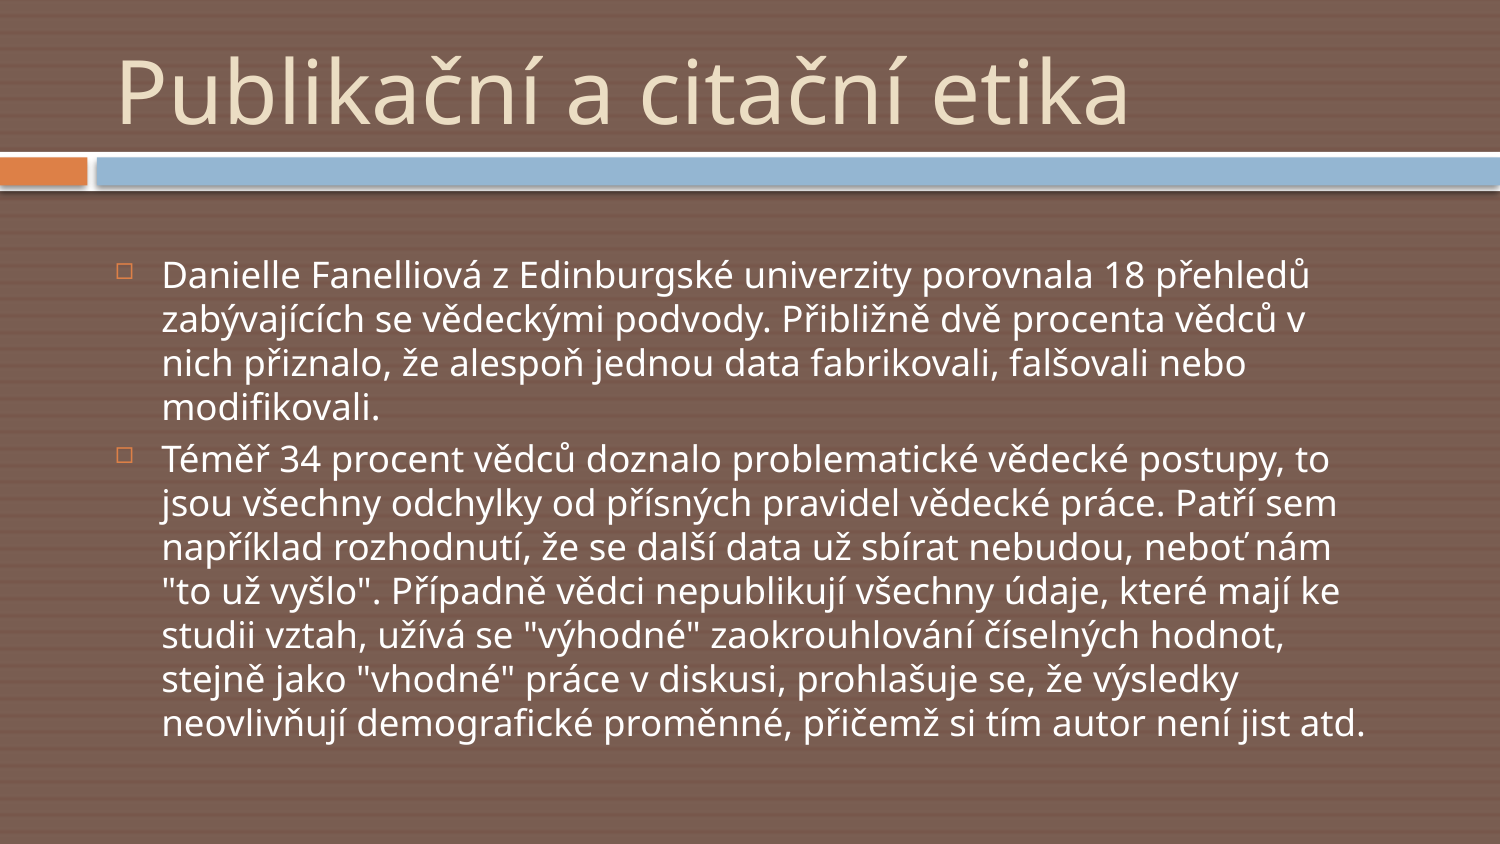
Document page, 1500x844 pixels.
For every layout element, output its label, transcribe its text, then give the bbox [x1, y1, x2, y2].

list Danielle Fanelliová z Edinburgské univerzity porovnala 18 přehledů zabývajících se vědeckými podvody. Přibližně dvě procenta vědců v nich přiznalo, že alespoň jednou data fabrikovali, falšovali nebo modifikovali. Téměř 34 procent vědců doznalo problematické vědecké postupy, to jsou všechny odchylky od přísných pravidel vědecké práce. Patří sem například rozhodnutí, že se další data už sbírat nebudou, neboť nám "to už vyšlo". Případně vědci nepublikují všechny údaje, které mají ke studii vztah, užívá se "výhodné" zaokrouhlování číselných hodnot, stejně jako "vhodné" práce v diskusi, prohlašuje se, že výsledky neovlivňují demografické proměnné, přičemž si tím autor není jist atd. [100, 244, 1400, 789]
title Publikační a citační etika [99, 28, 1438, 150]
